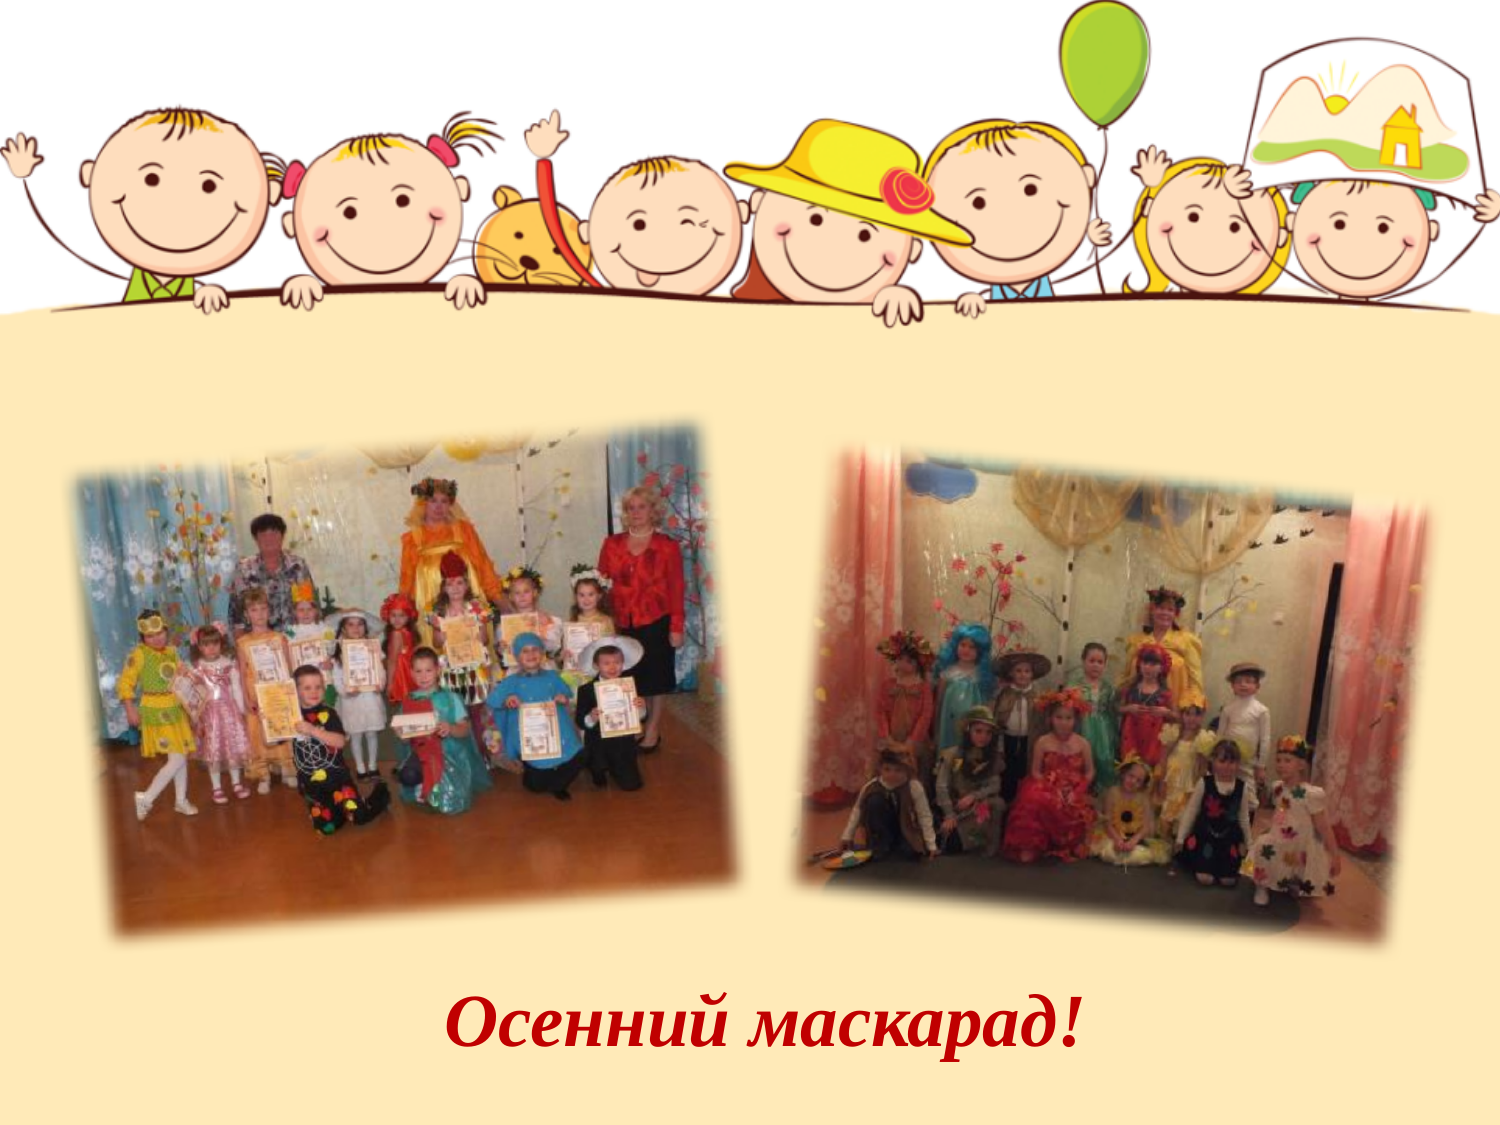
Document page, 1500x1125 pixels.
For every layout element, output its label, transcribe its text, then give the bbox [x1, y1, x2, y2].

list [796, 460, 1427, 934]
list Осенний маскарад! [395, 963, 1140, 1070]
picture [0, 0, 1500, 1125]
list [74, 432, 738, 930]
